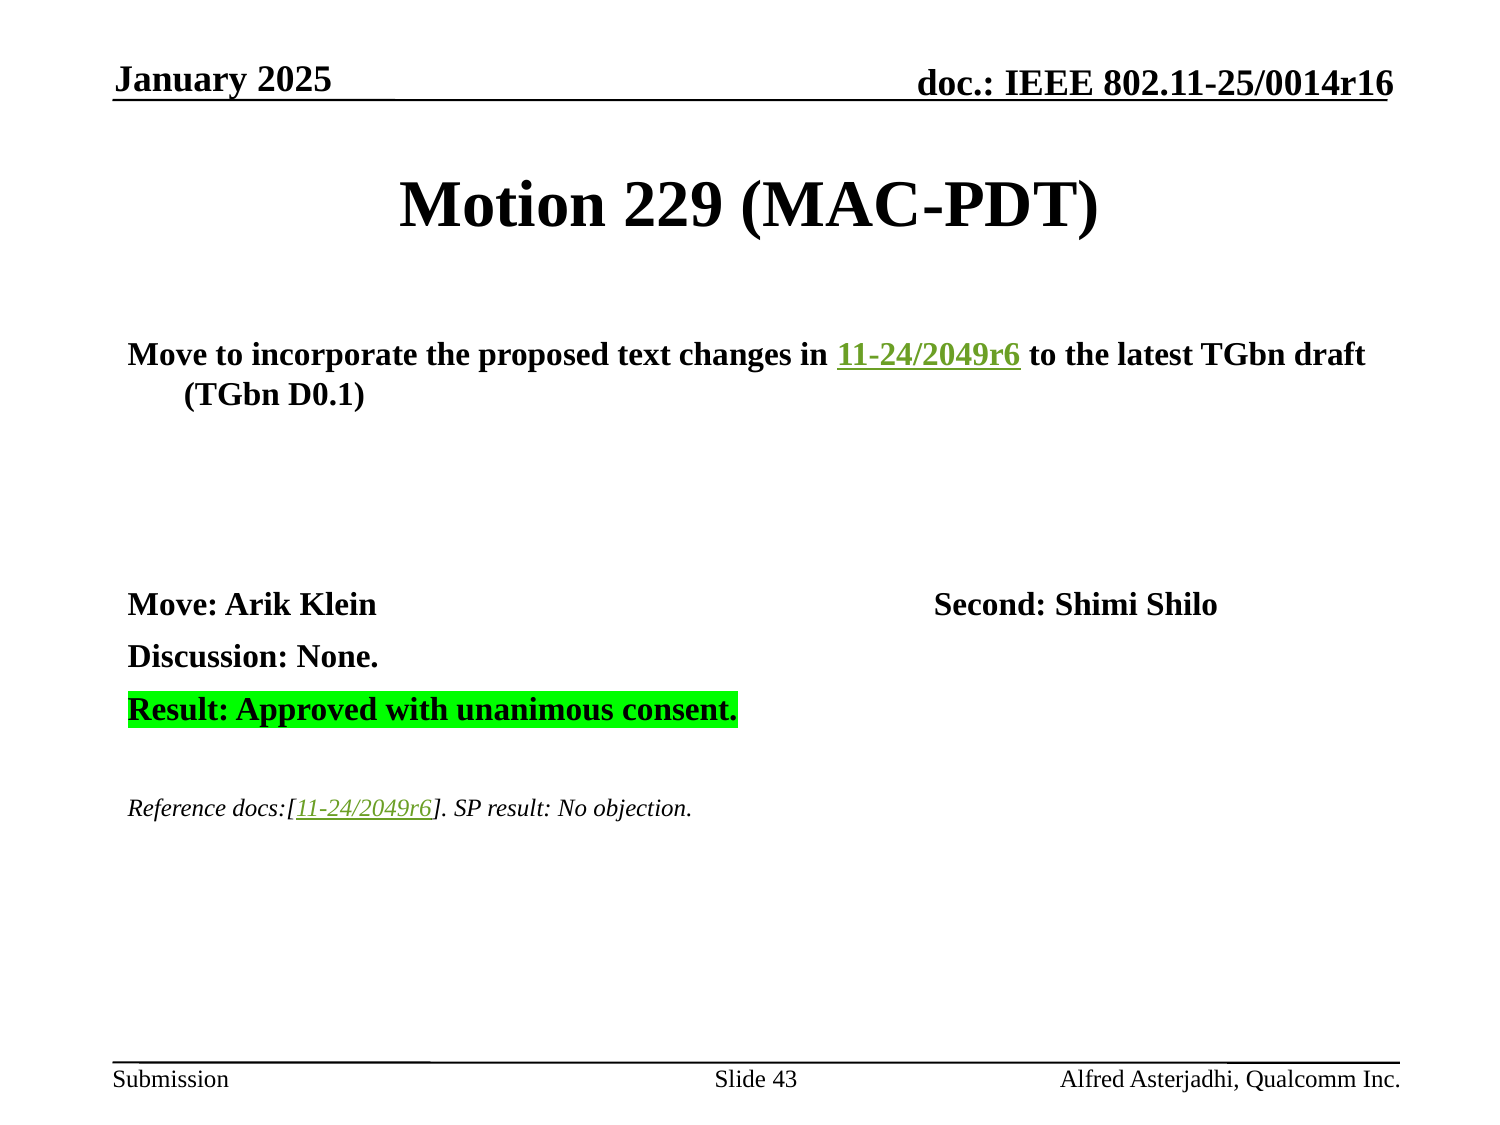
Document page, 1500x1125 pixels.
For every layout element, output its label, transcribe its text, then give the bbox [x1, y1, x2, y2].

title Motion 229 (MAC-PDT) [112, 112, 1388, 288]
footer Alfred Asterjadhi, Qualcomm Inc. [878, 1061, 1402, 1093]
slide_number Slide 43 [712, 1061, 800, 1123]
list Move to incorporate the proposed text changes in 11-24/2049r6 to the latest TGbn draft (TGbn D0.1) Move: Arik Klein Second: Shimi Shilo Discussion: None. Result: Approved with unanimous consent. Reference docs:[11-24/2049r6]. SP result: No objection. [112, 324, 1388, 1000]
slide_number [114, 54, 423, 100]
